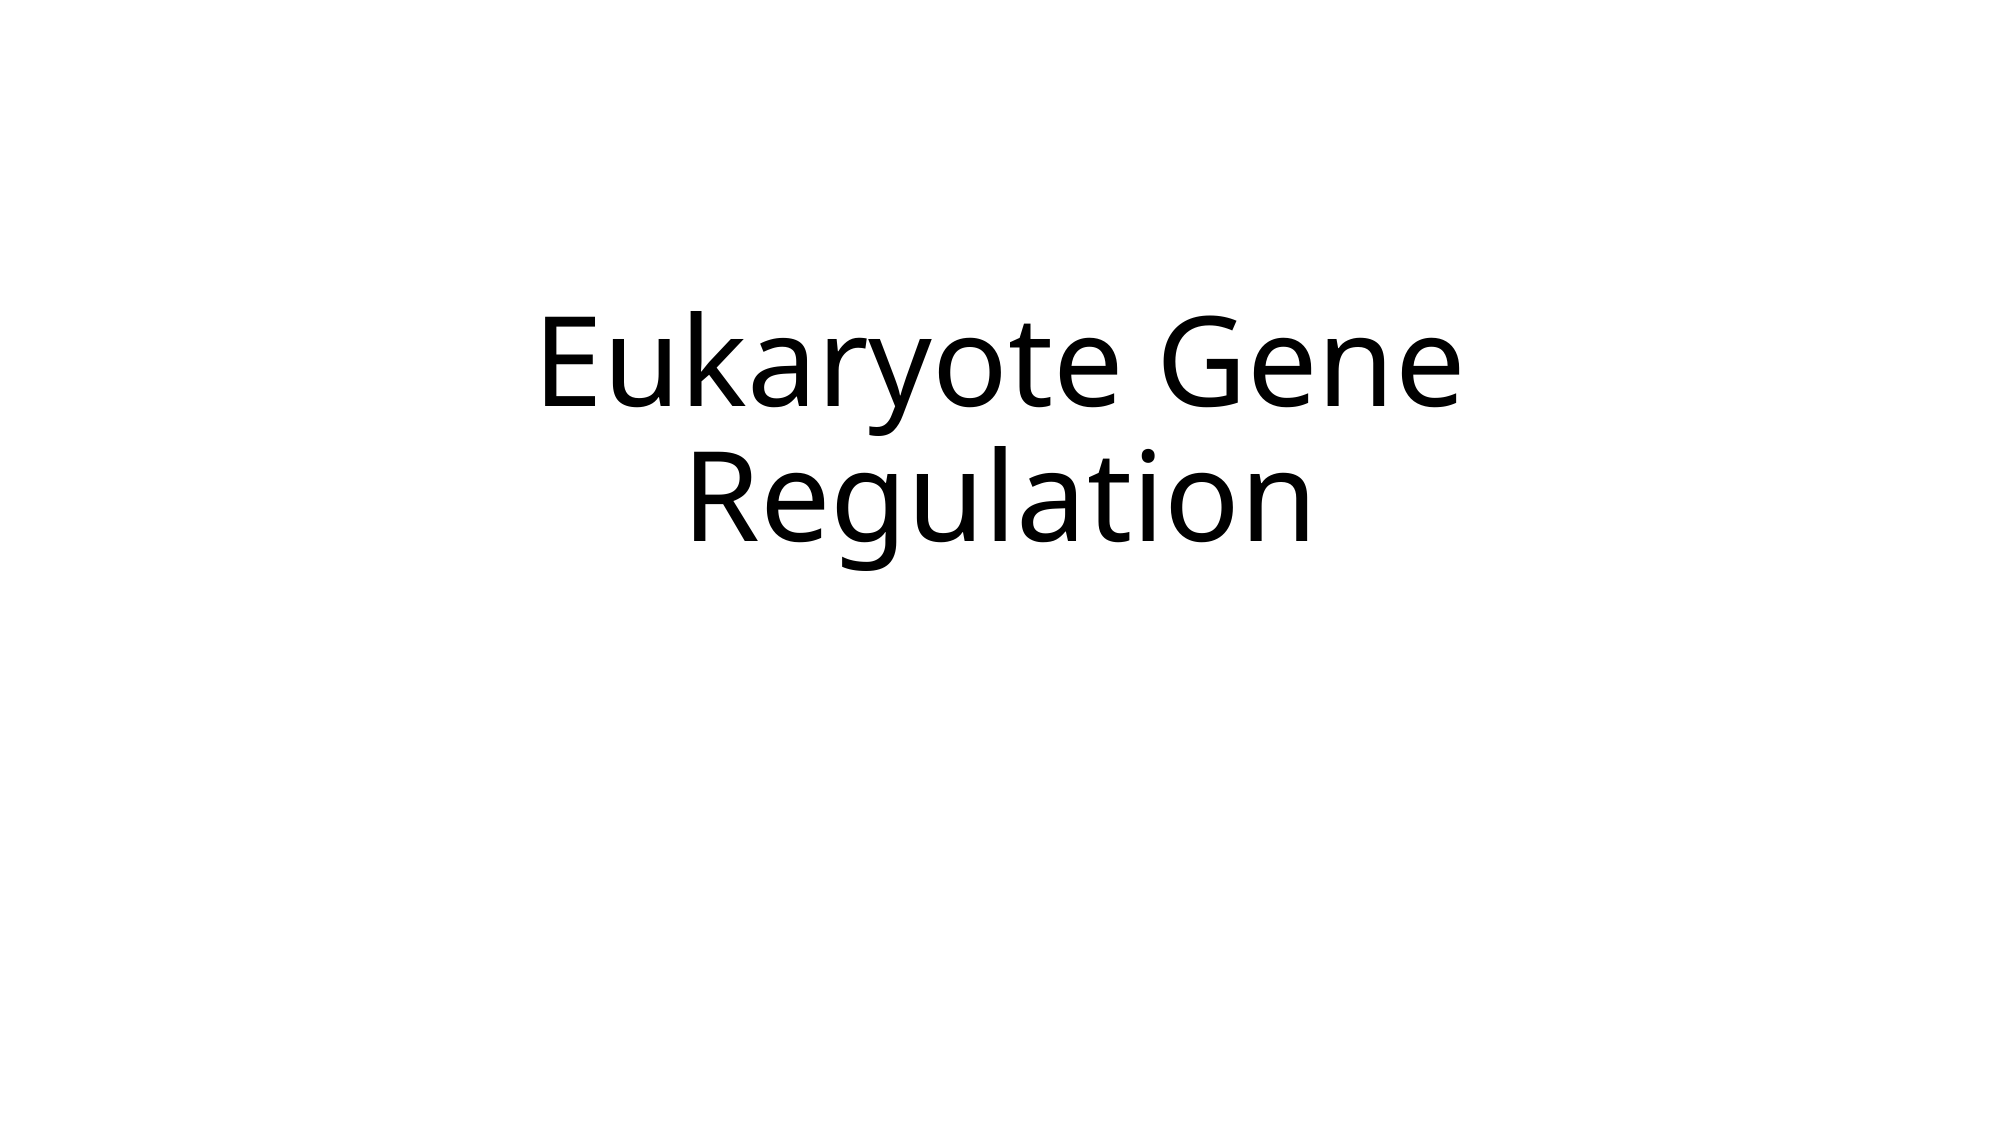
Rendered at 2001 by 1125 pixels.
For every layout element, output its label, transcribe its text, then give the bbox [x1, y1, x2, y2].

title Eukaryote Gene Regulation [249, 184, 1750, 576]
